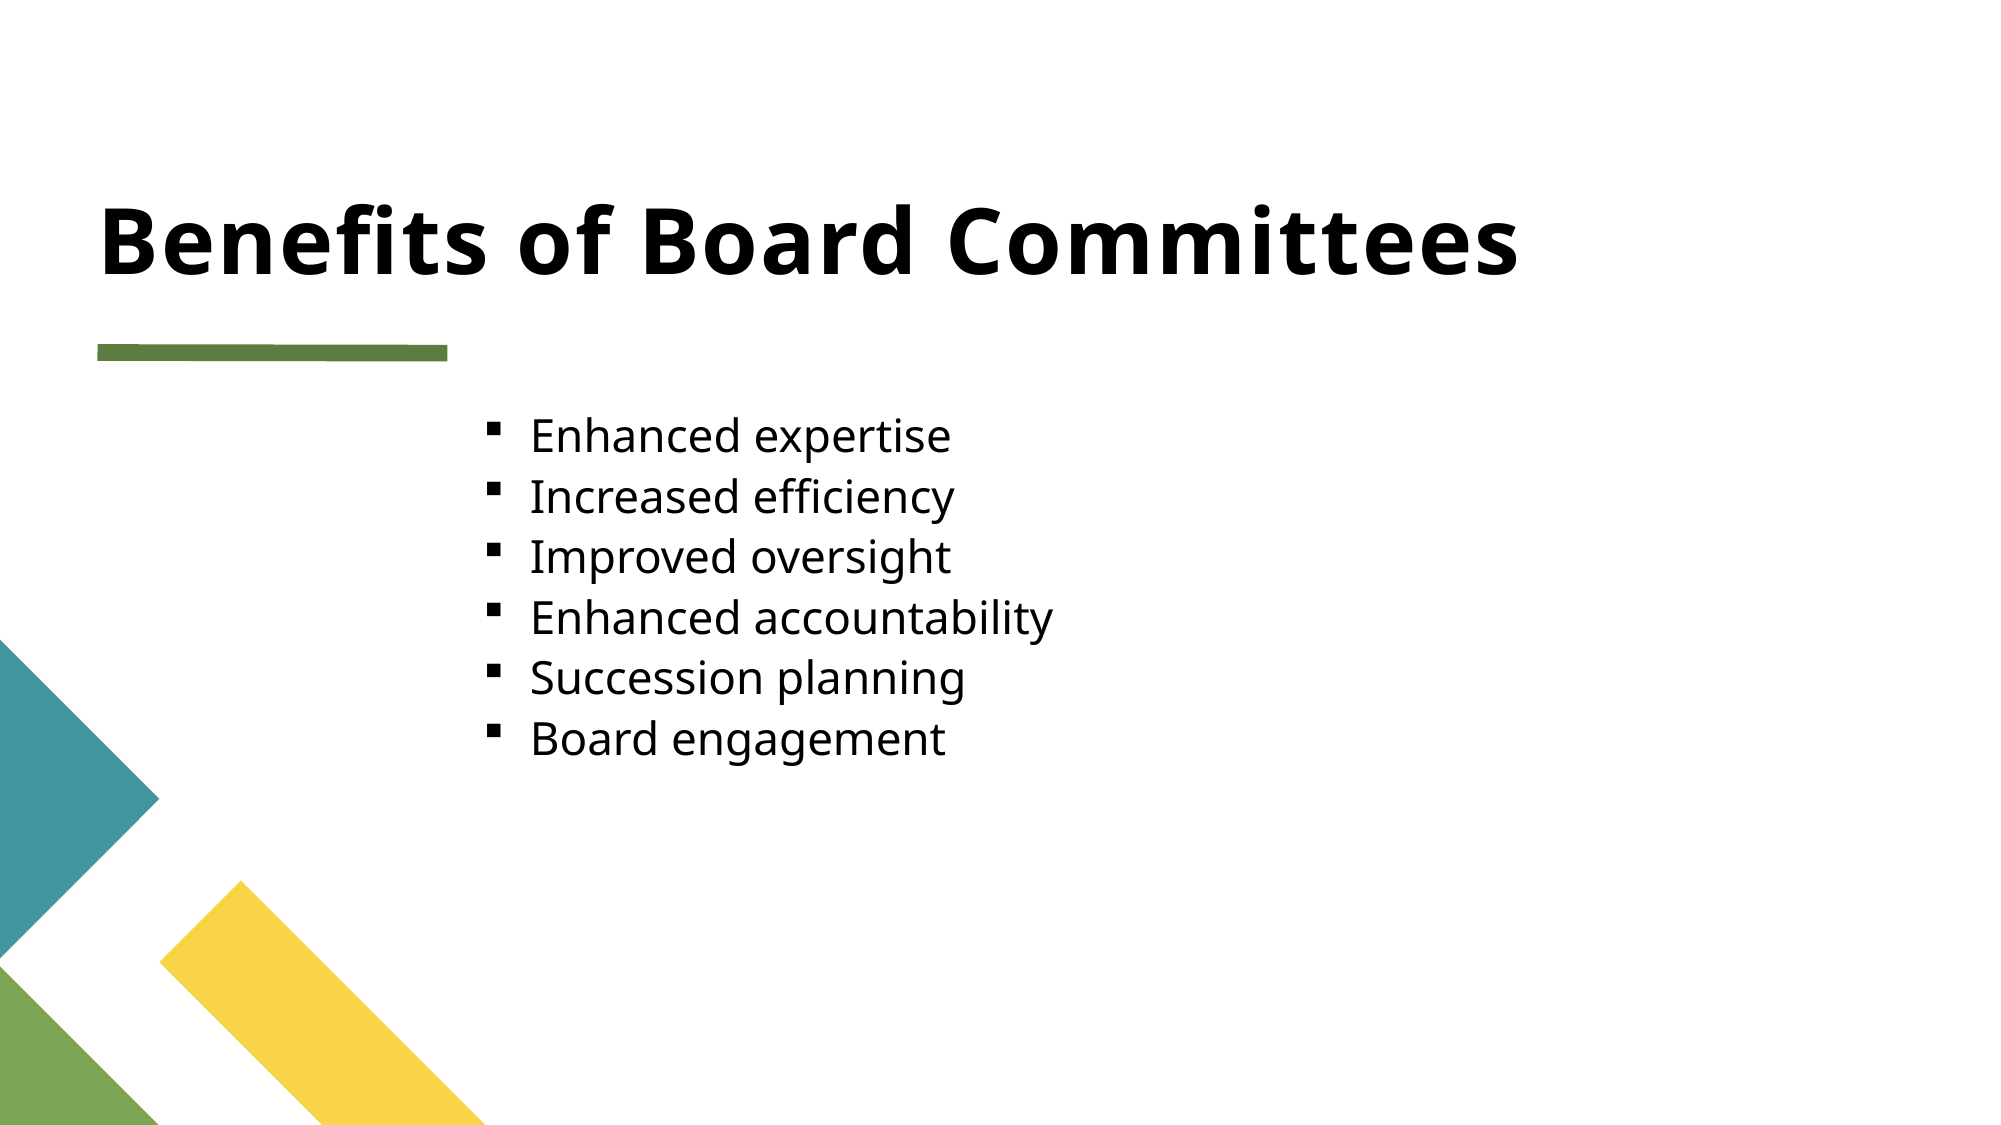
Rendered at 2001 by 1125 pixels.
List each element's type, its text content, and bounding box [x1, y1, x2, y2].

list Enhanced expertise Increased efficiency Improved oversight Enhanced accountability Succession planning Board engagement [483, 363, 1882, 799]
text_box [33, 424, 934, 701]
title Benefits of Board Committees [97, 16, 1882, 293]
